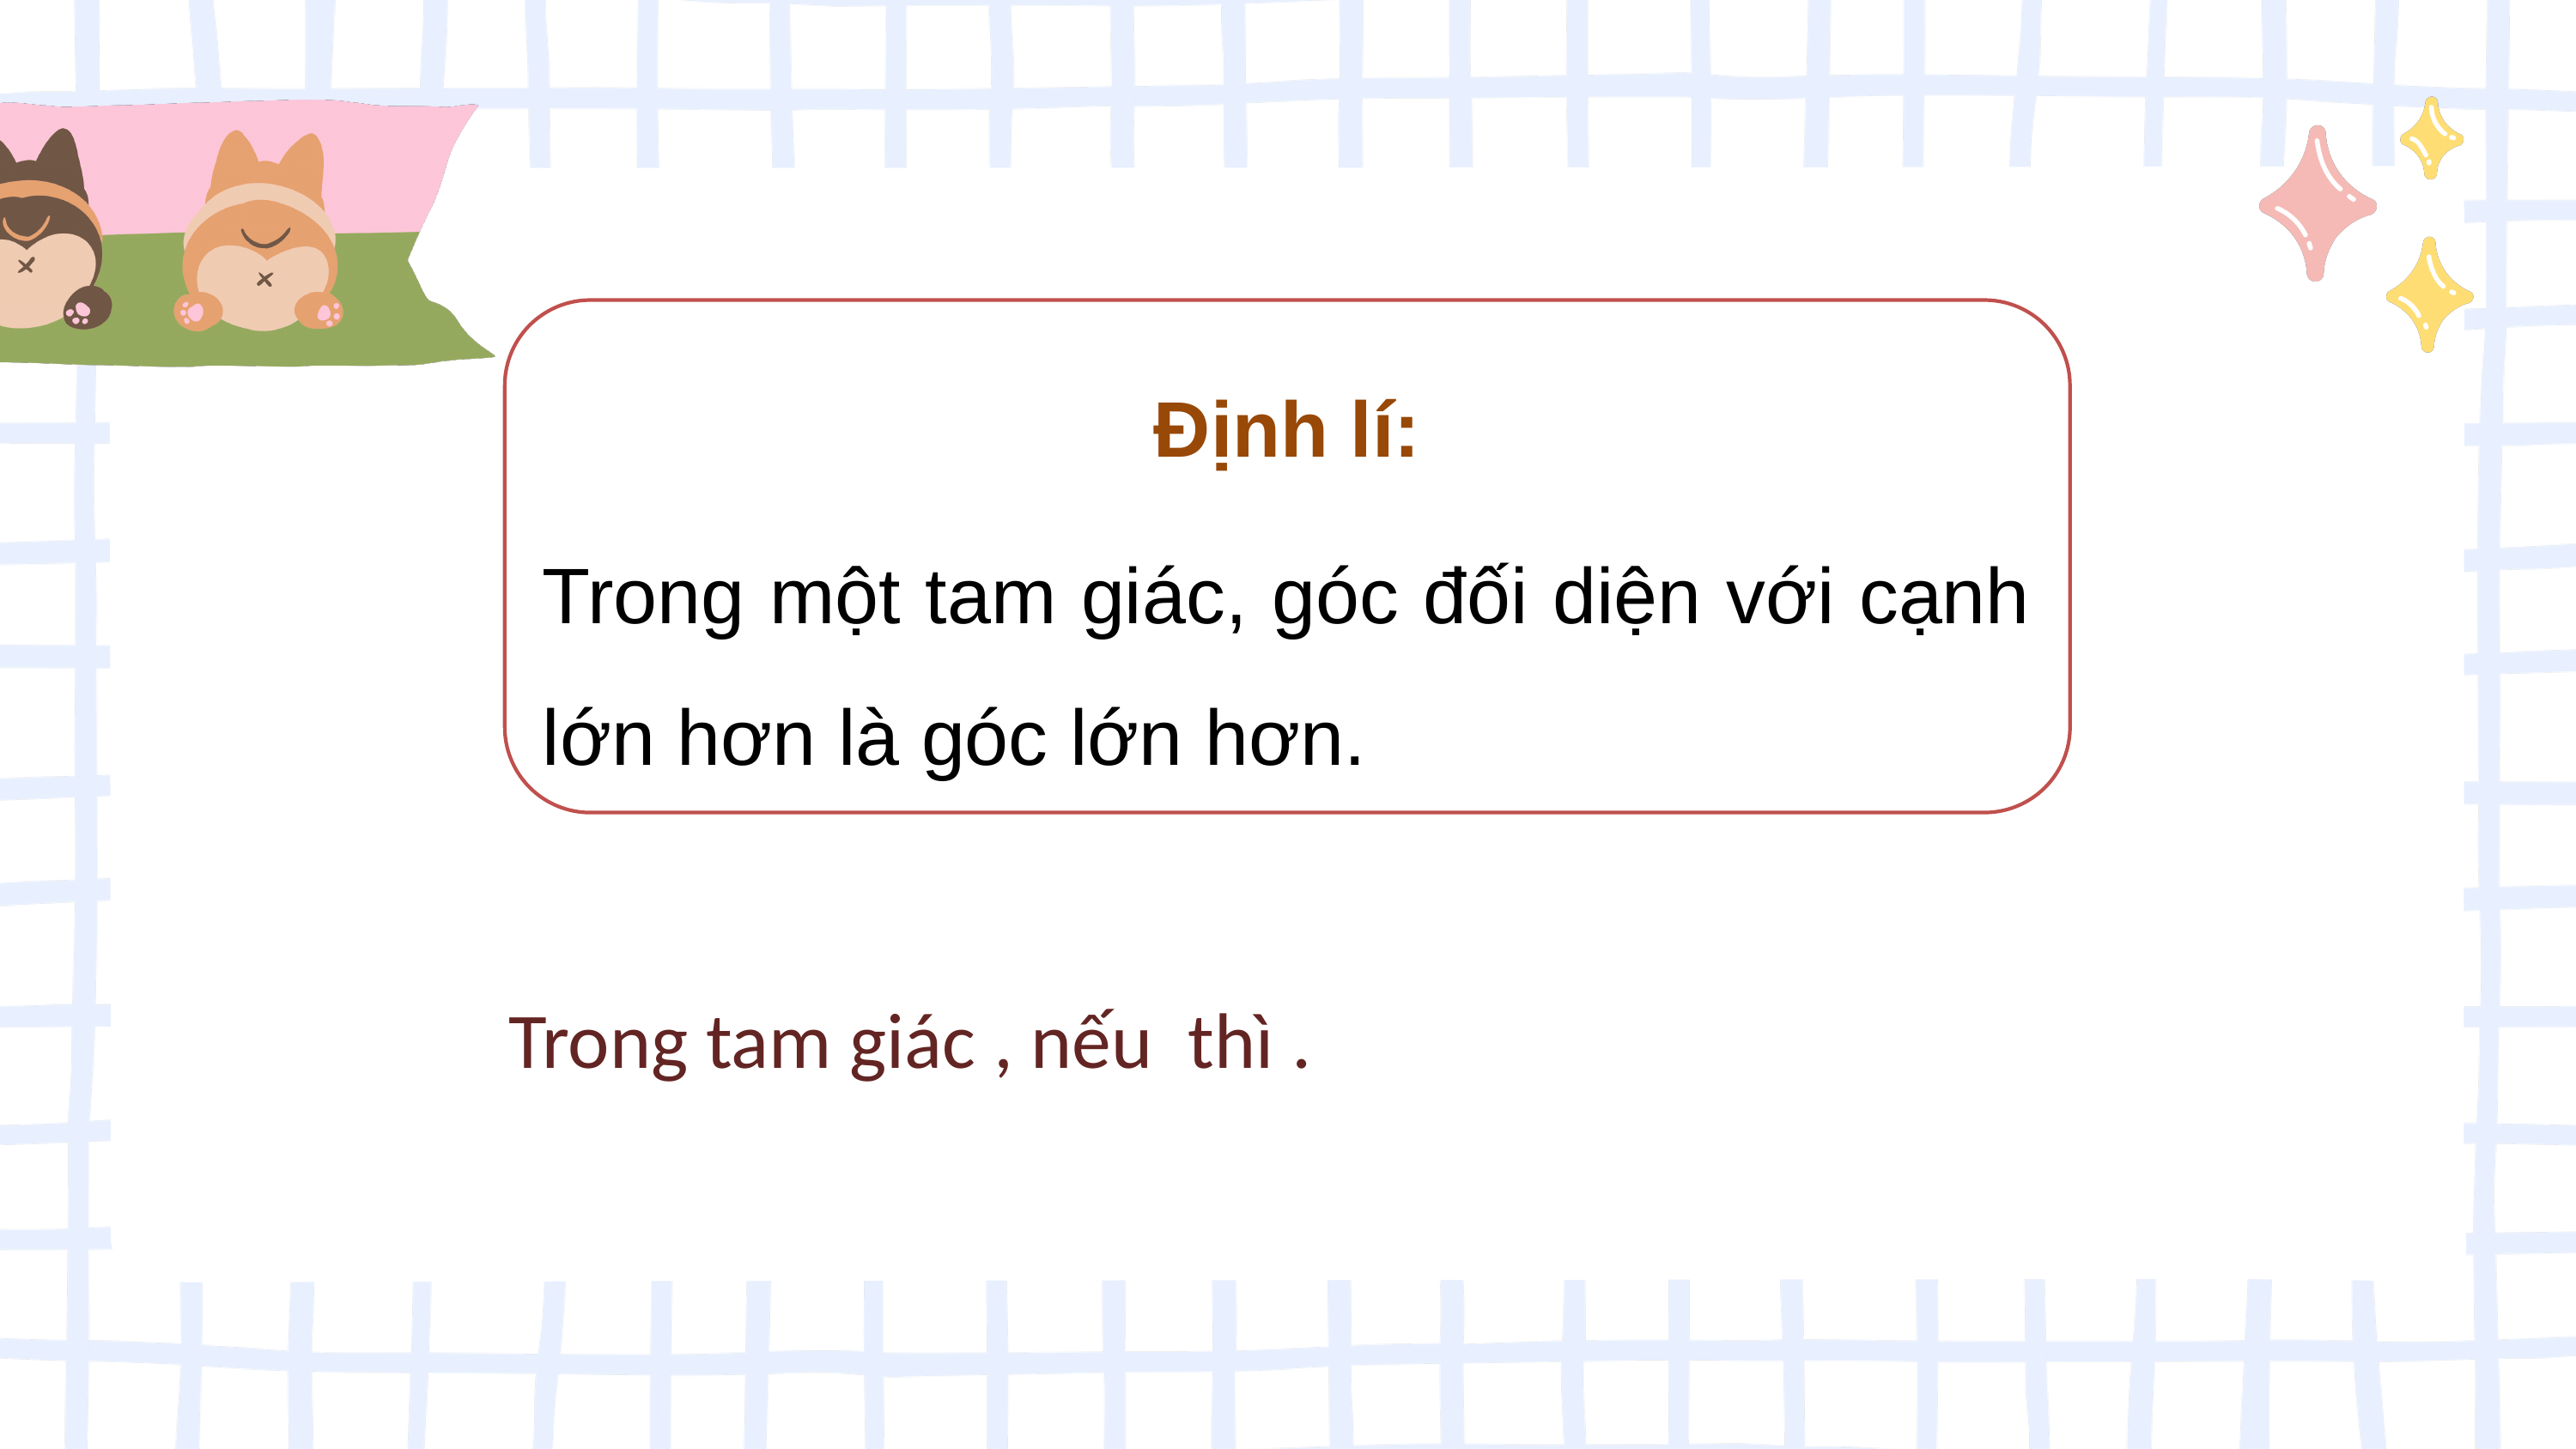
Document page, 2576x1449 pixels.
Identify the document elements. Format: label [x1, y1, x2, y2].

text_box [109, 166, 2467, 1283]
picture [0, 0, 2576, 1449]
